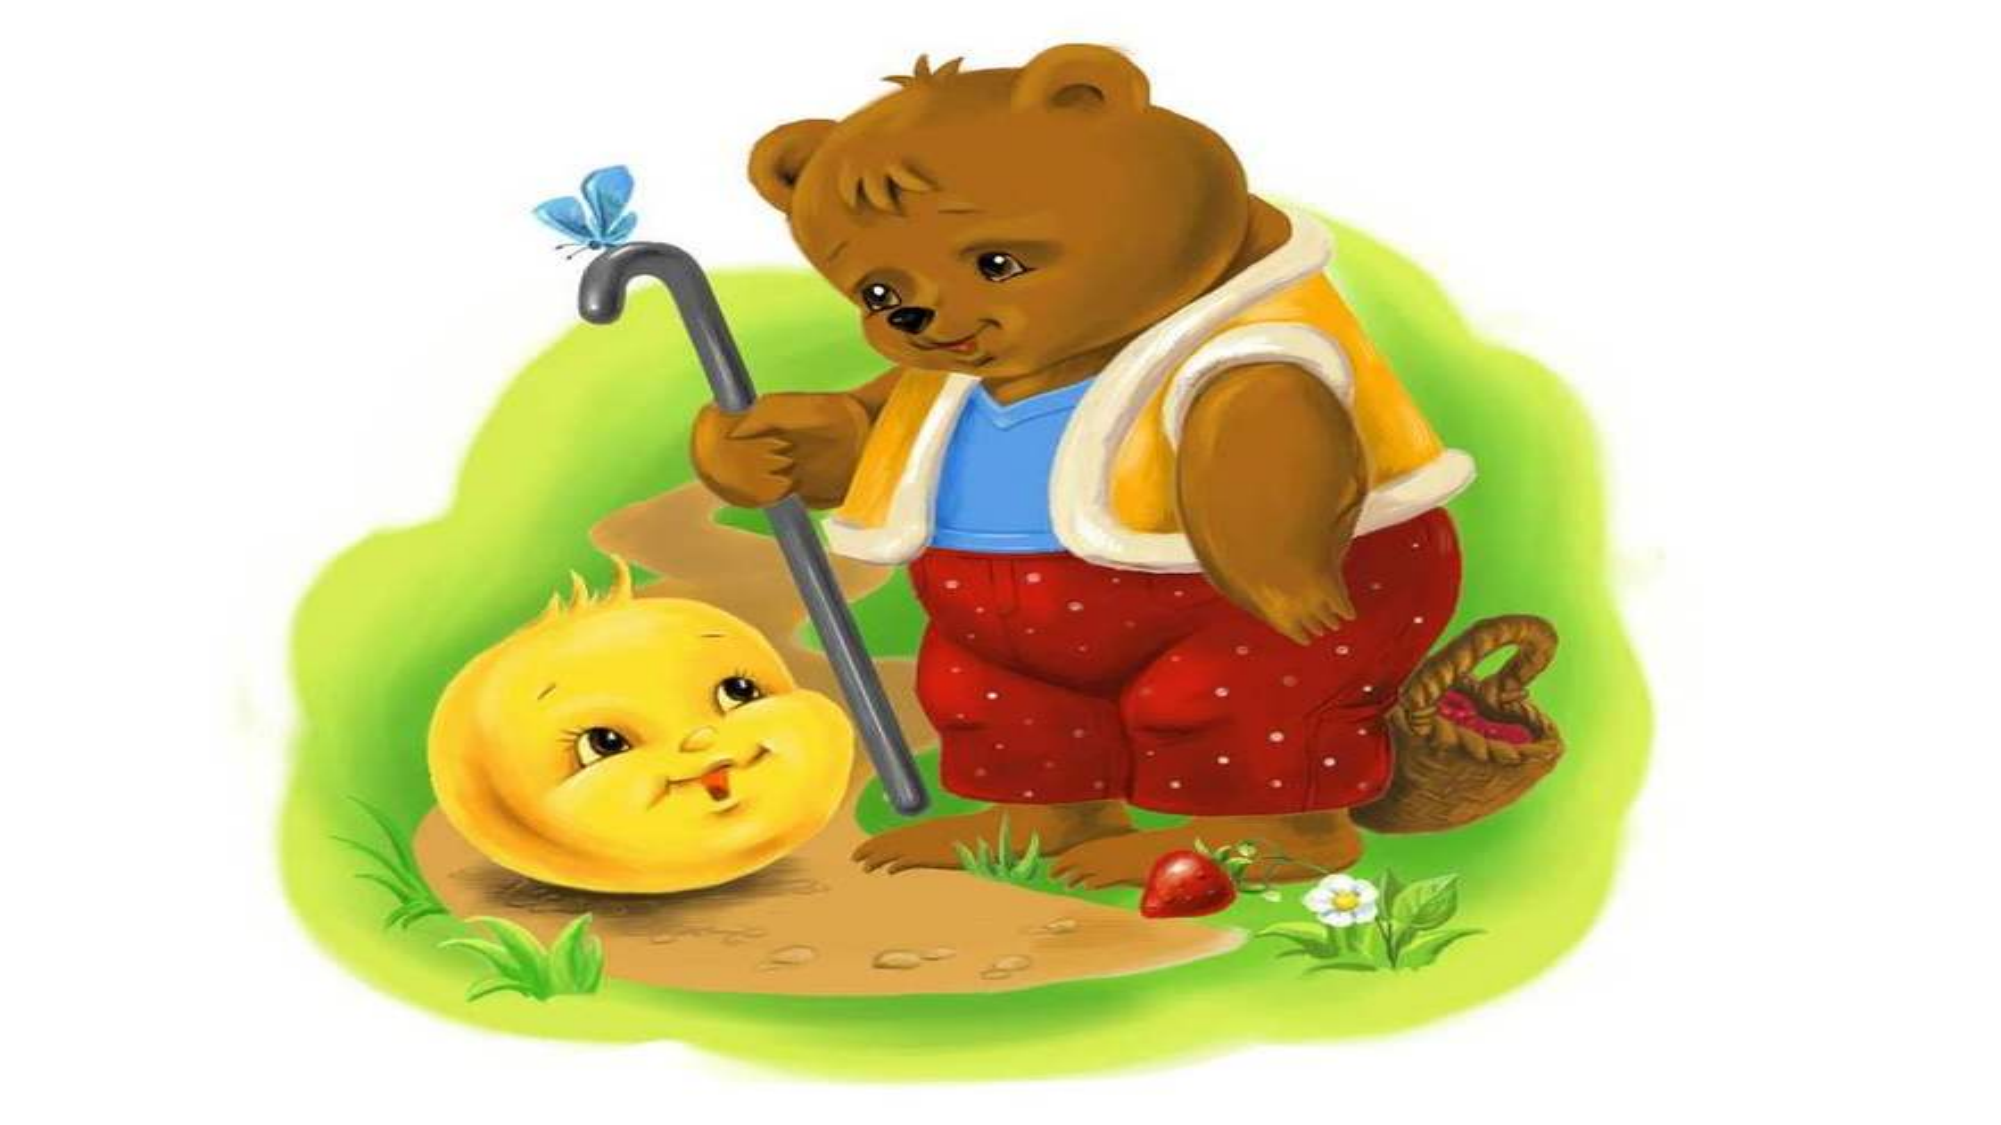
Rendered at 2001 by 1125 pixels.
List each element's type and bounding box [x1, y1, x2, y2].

picture [174, 0, 1767, 1125]
